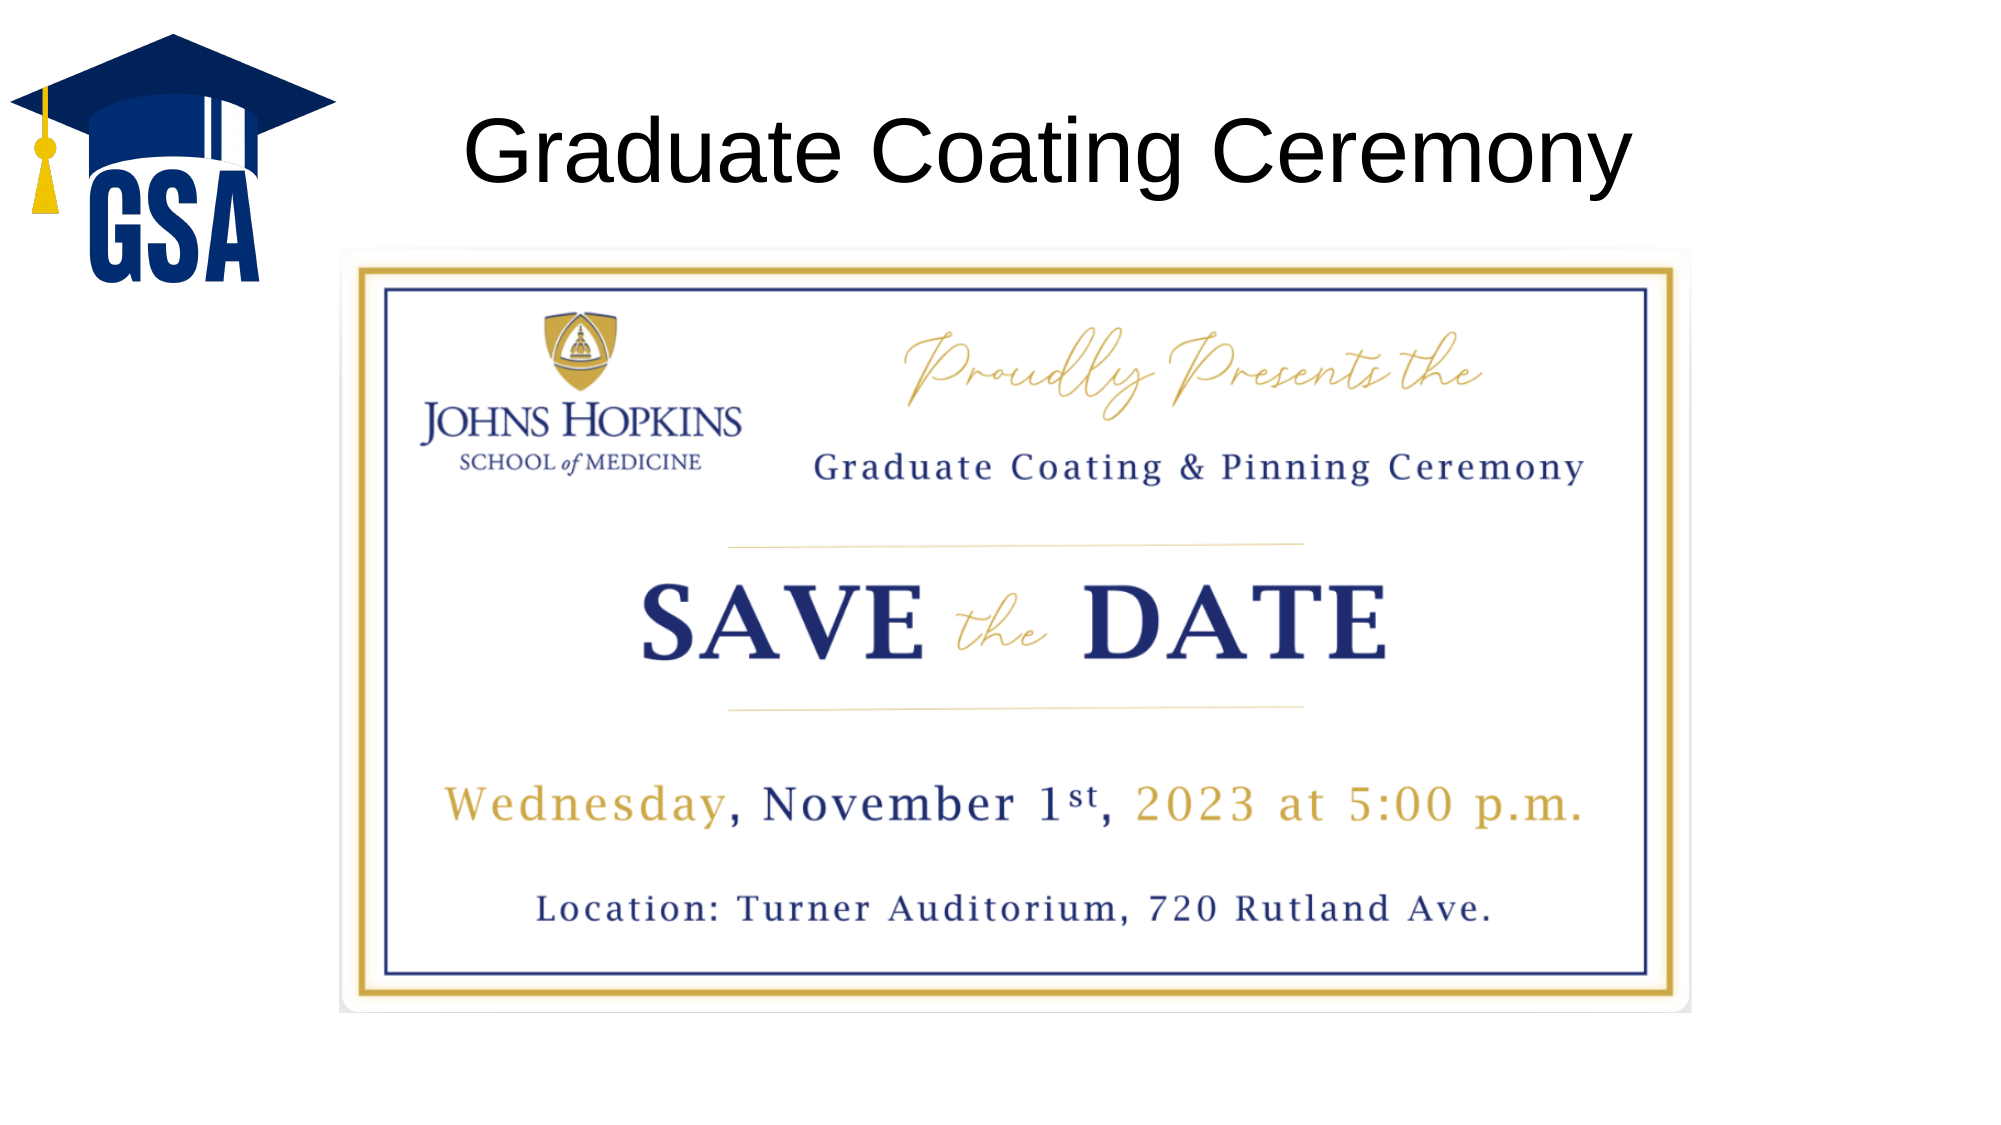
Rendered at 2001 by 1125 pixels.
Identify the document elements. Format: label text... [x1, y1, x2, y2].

picture [0, 0, 1692, 1013]
title Graduate Coating Ceremony [349, 44, 1898, 262]
